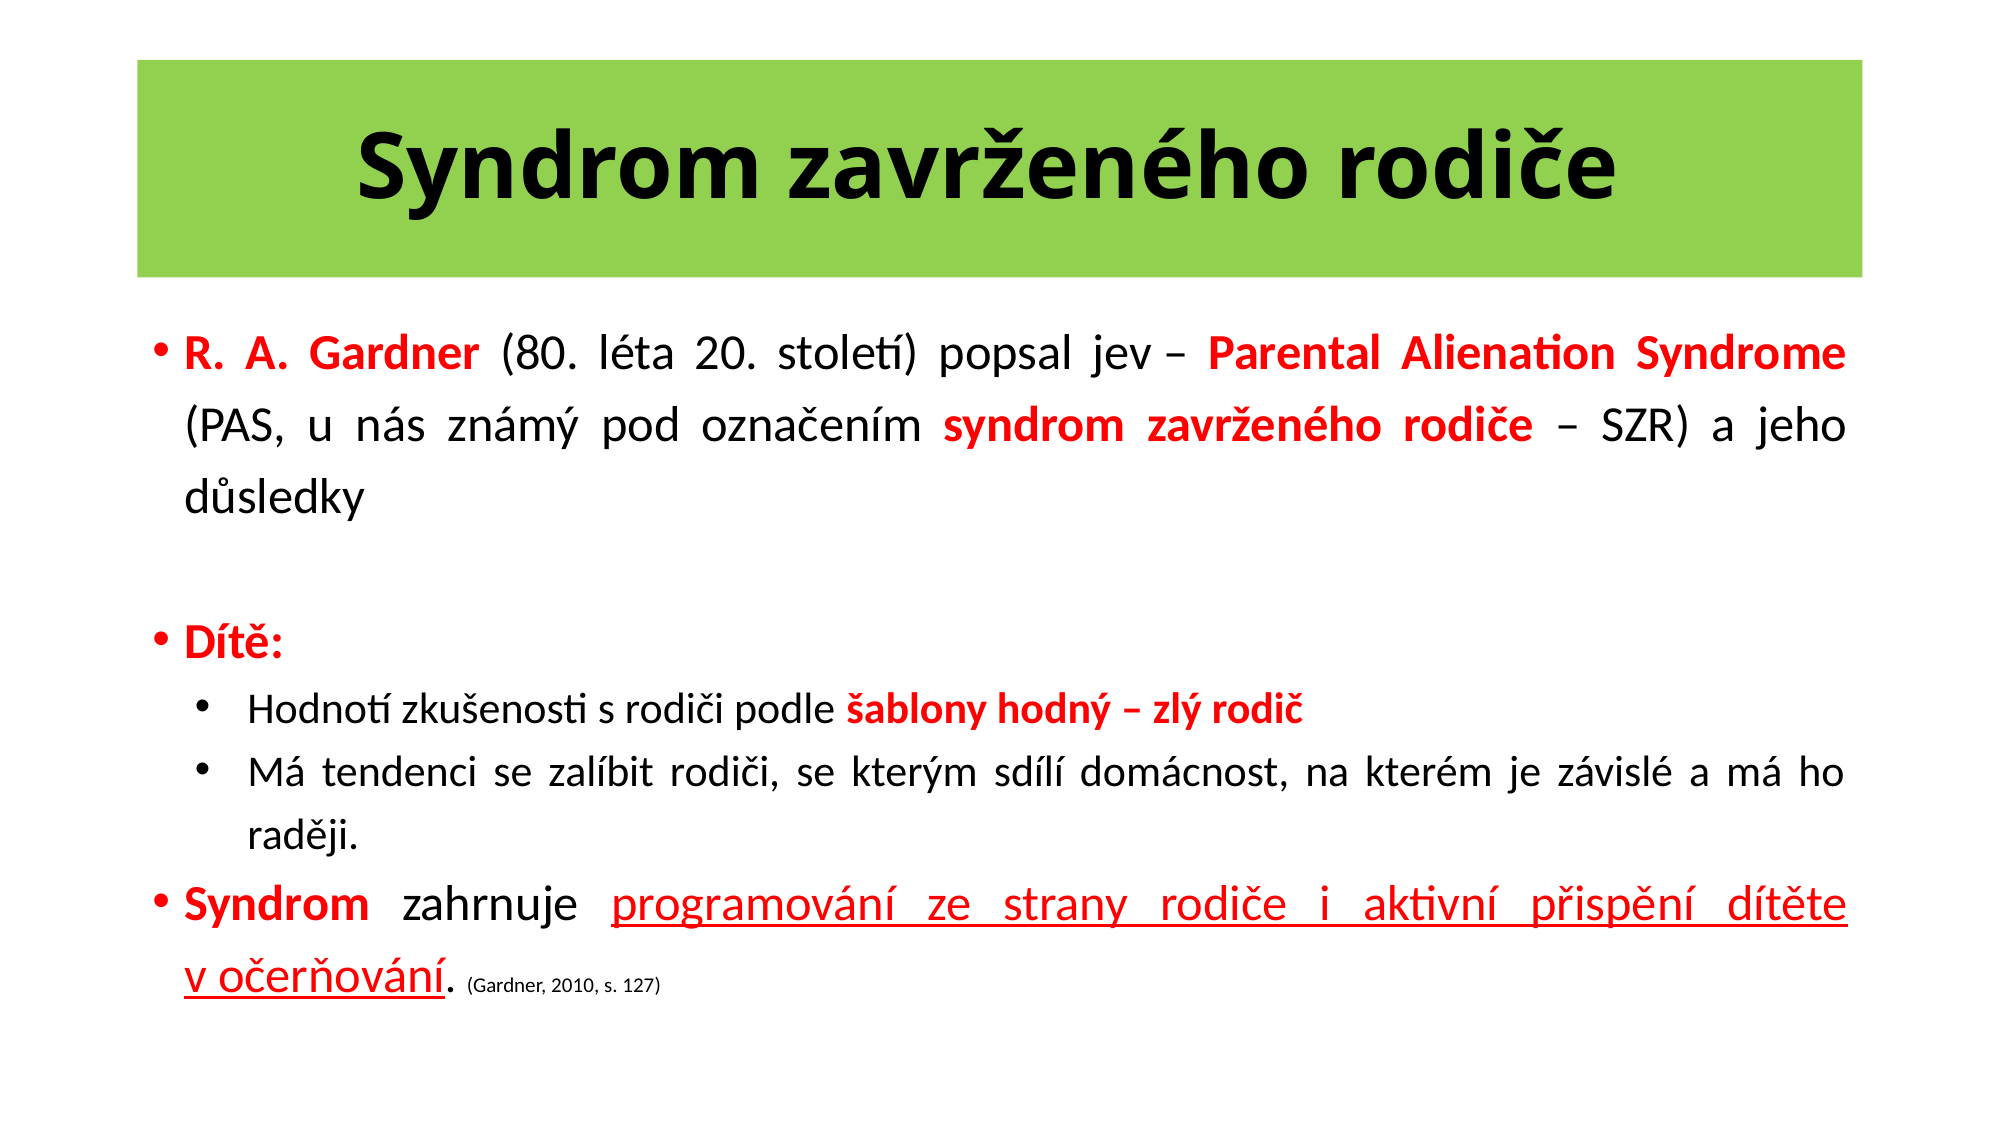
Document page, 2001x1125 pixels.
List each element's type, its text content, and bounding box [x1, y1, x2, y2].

title Syndrom zavrženého rodiče [137, 59, 1863, 278]
list R. A. Gardner (80. léta 20. století) popsal jev – Parental Alienation Syndrome (PAS, u nás známý pod označením syndrom zavrženého rodiče – SZR) a jeho důsledky Dítě: Hodnotí zkušenosti s rodiči podle šablony hodný – zlý rodič Má tendenci se zalíbit rodiči, se kterým sdílí domácnost, na kterém je závislé a má ho raději. Syndrom zahrnuje programování ze strany rodiče i aktivní přispění dítěte v očerňování. (Gardner, 2010, s. 127) [137, 299, 1863, 1014]
